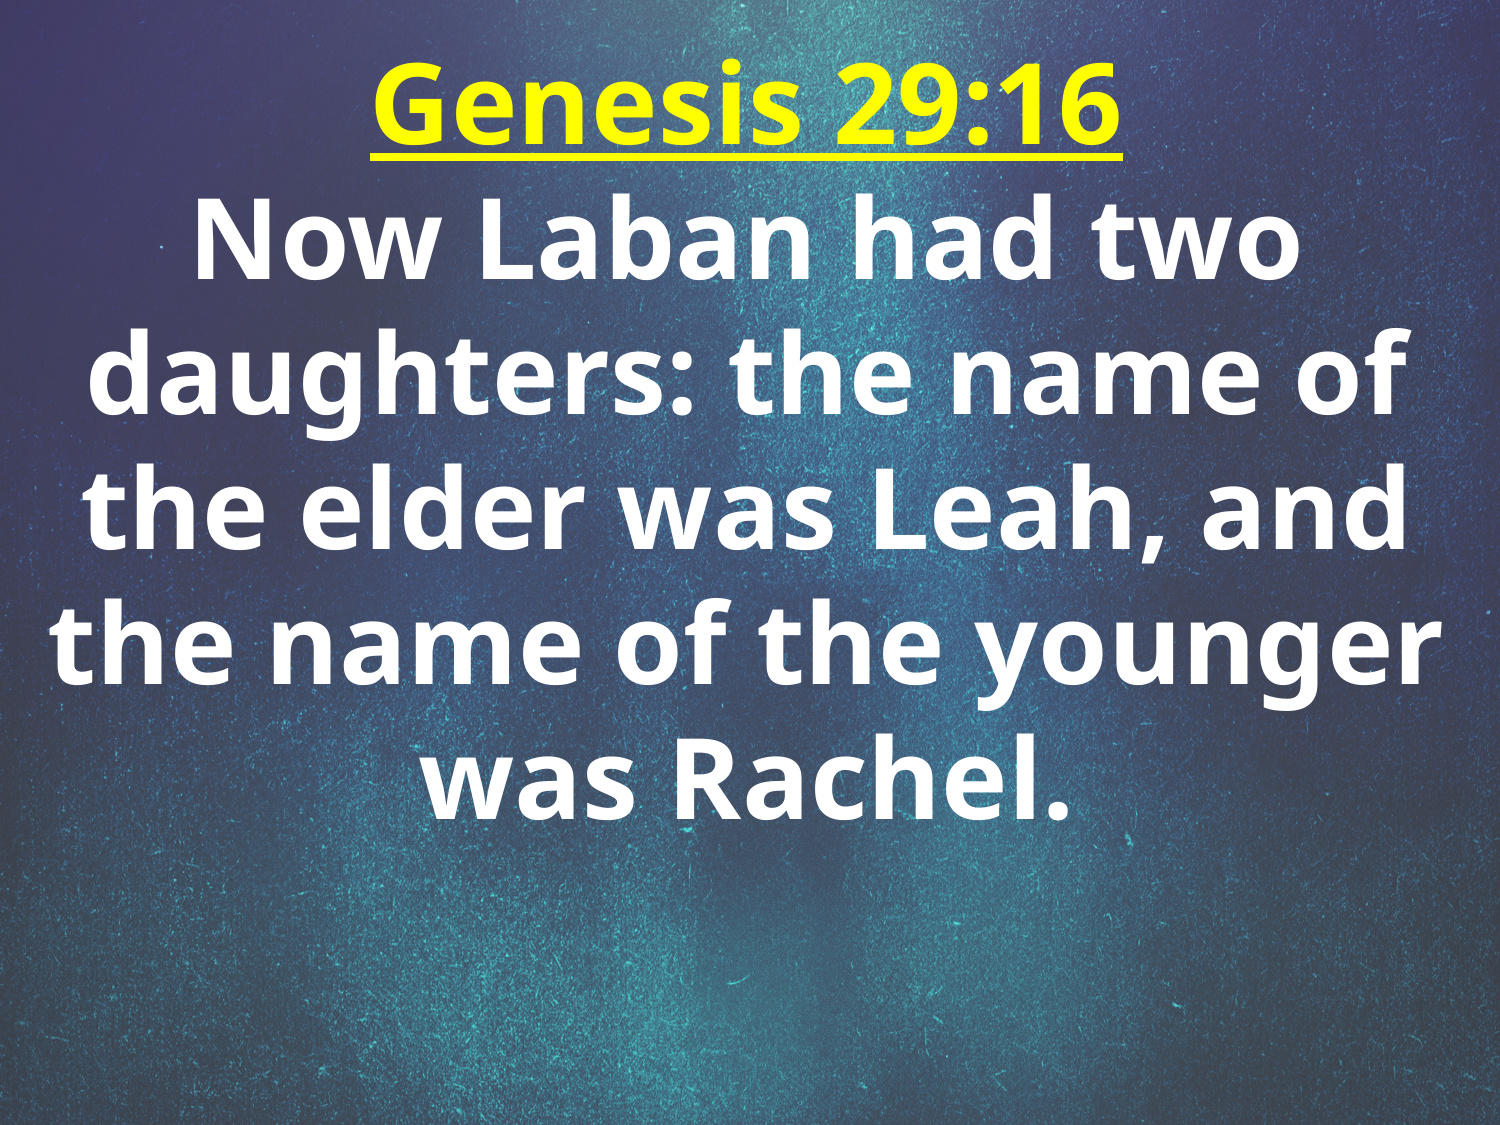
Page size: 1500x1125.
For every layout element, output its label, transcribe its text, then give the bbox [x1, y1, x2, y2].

text_box Genesis 29:16 Now Laban had two daughters: the name of the elder was Leah, and the name of the younger was Rachel. [22, 24, 1471, 849]
picture [0, 0, 1500, 1125]
